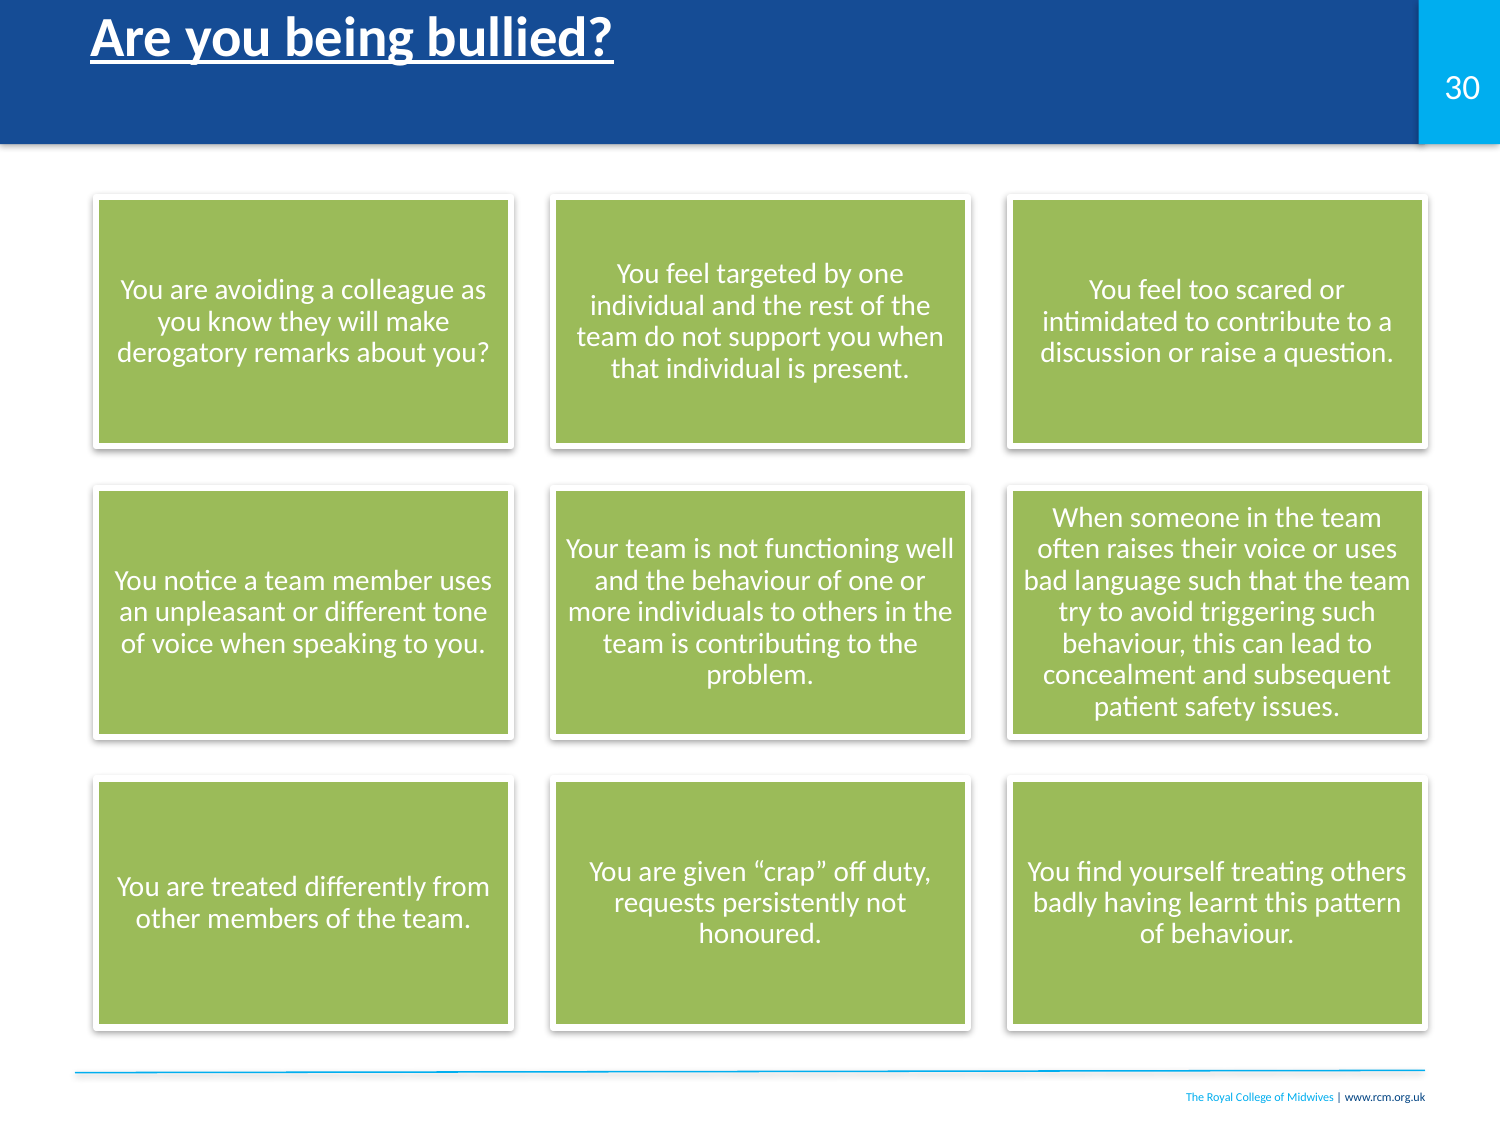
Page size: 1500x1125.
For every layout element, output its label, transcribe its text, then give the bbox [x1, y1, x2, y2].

picture [1213, 1095, 1224, 1103]
picture [1300, 1093, 1306, 1101]
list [95, 180, 1426, 1045]
picture [1186, 1093, 1197, 1101]
picture [1307, 1095, 1314, 1101]
picture [1260, 1095, 1265, 1103]
title Are you being bullied? [75, 0, 1425, 145]
picture [1235, 1093, 1241, 1101]
